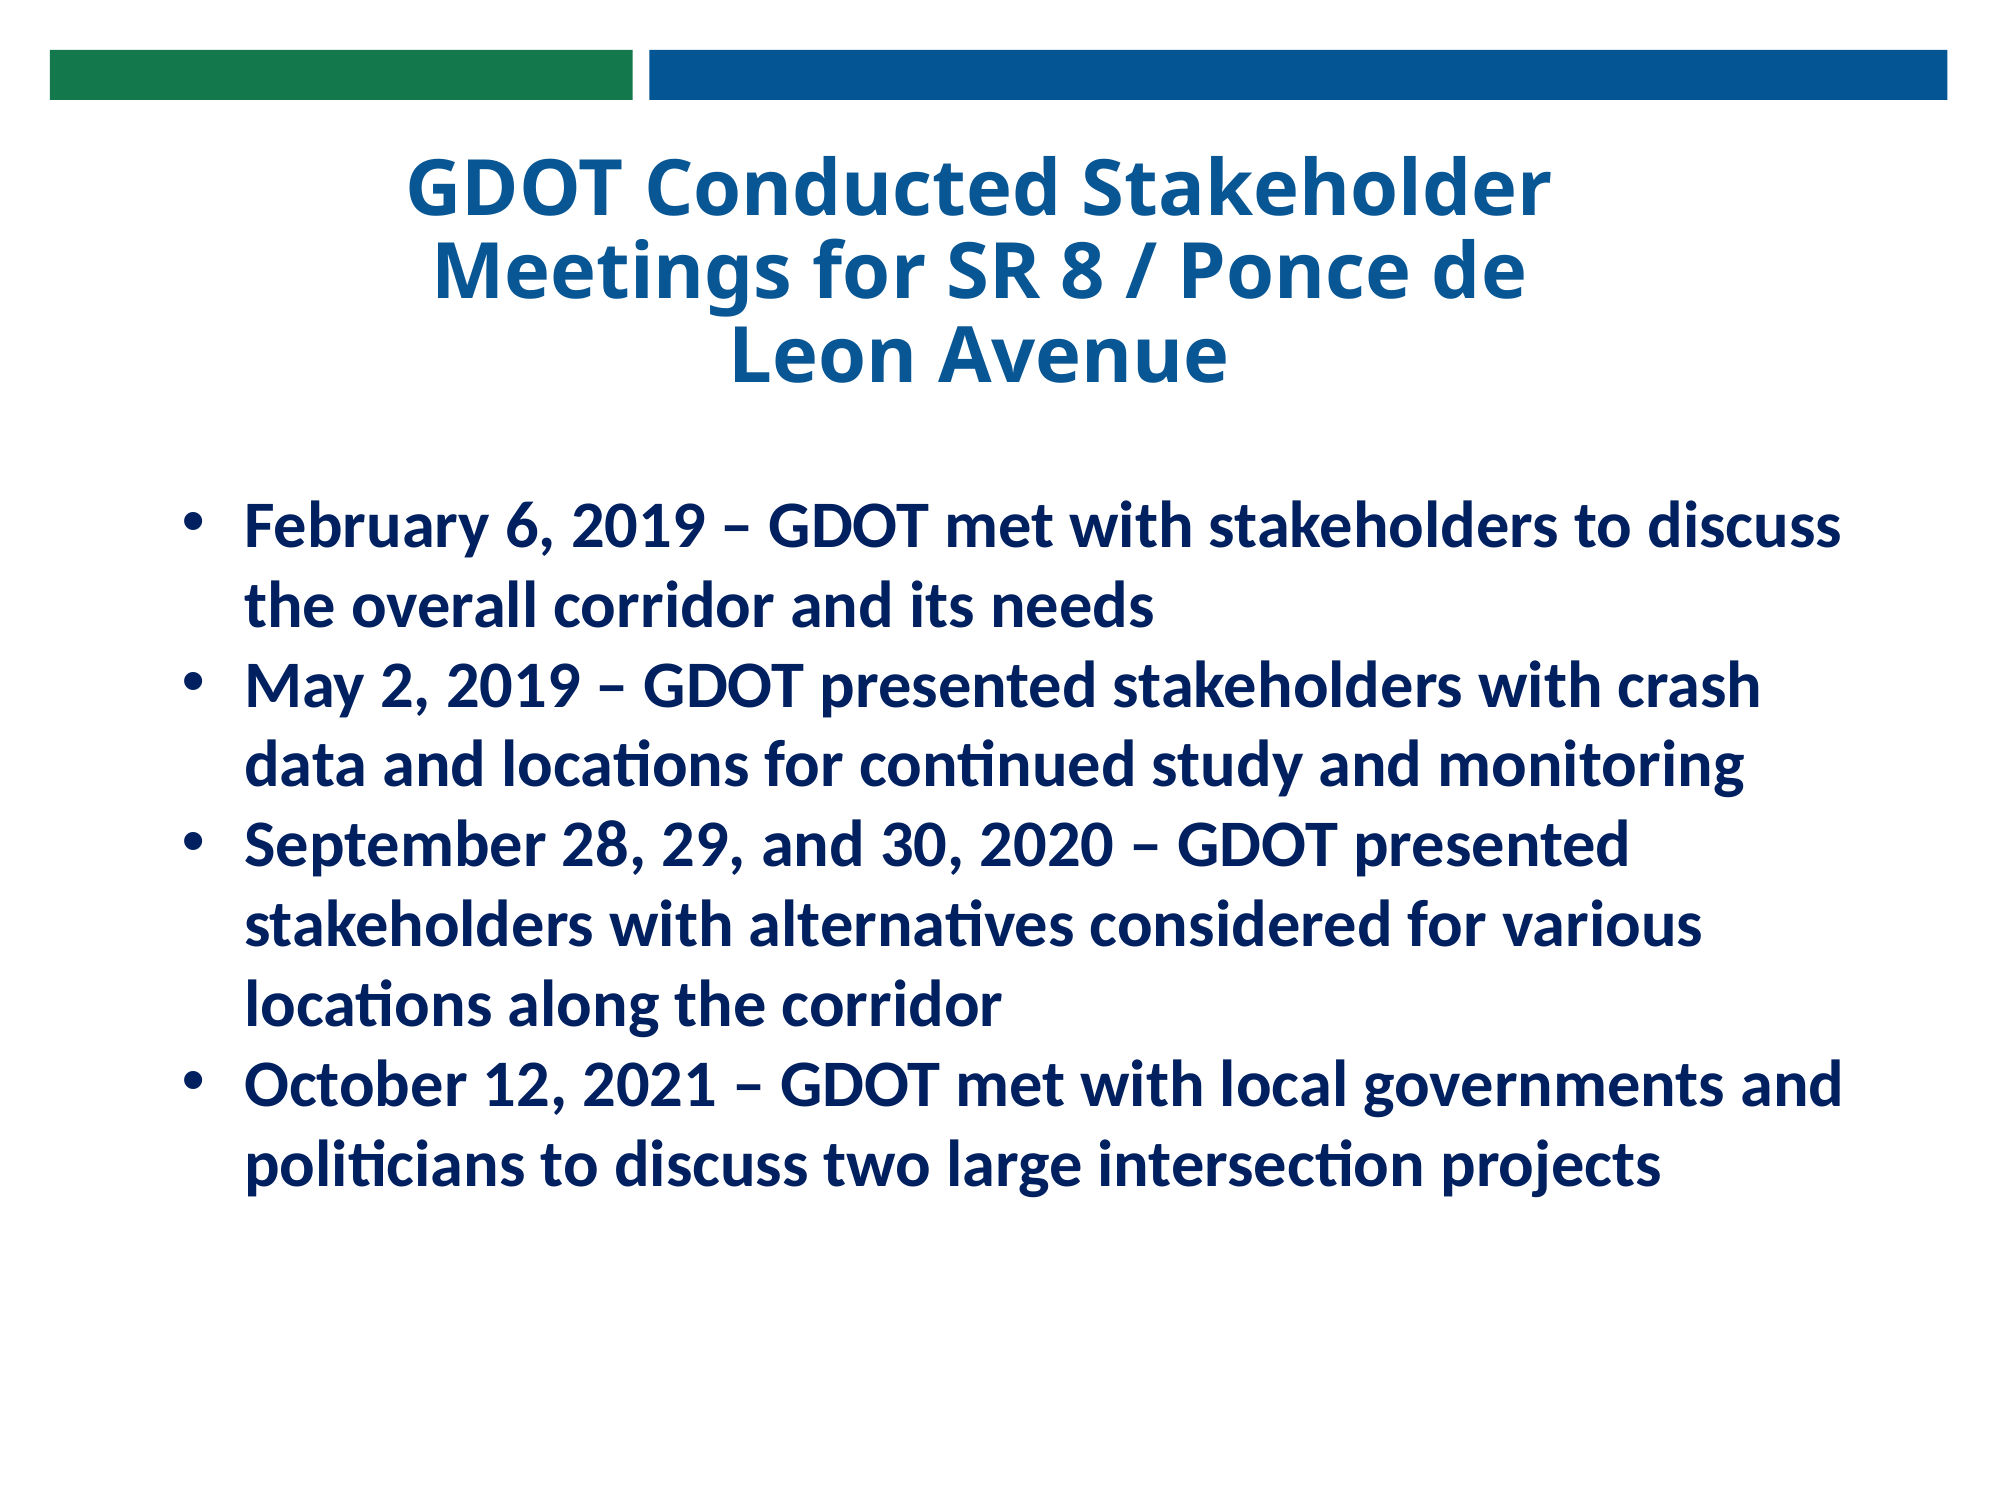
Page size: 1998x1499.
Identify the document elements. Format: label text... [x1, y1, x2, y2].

text_box February 6, 2019 – GDOT met with stakeholders to discuss the overall corridor and its needs May 2, 2019 – GDOT presented stakeholders with crash data and locations for continued study and monitoring September 28, 29, and 30, 2020 – GDOT presented stakeholders with alternatives considered for various locations along the corridor October 12, 2021 – GDOT met with local governments and politicians to discuss two large intersection projects [67, 473, 1892, 1207]
title GDOT Conducted Stakeholder Meetings for SR 8 / Ponce de Leon Avenue [324, 162, 1636, 408]
